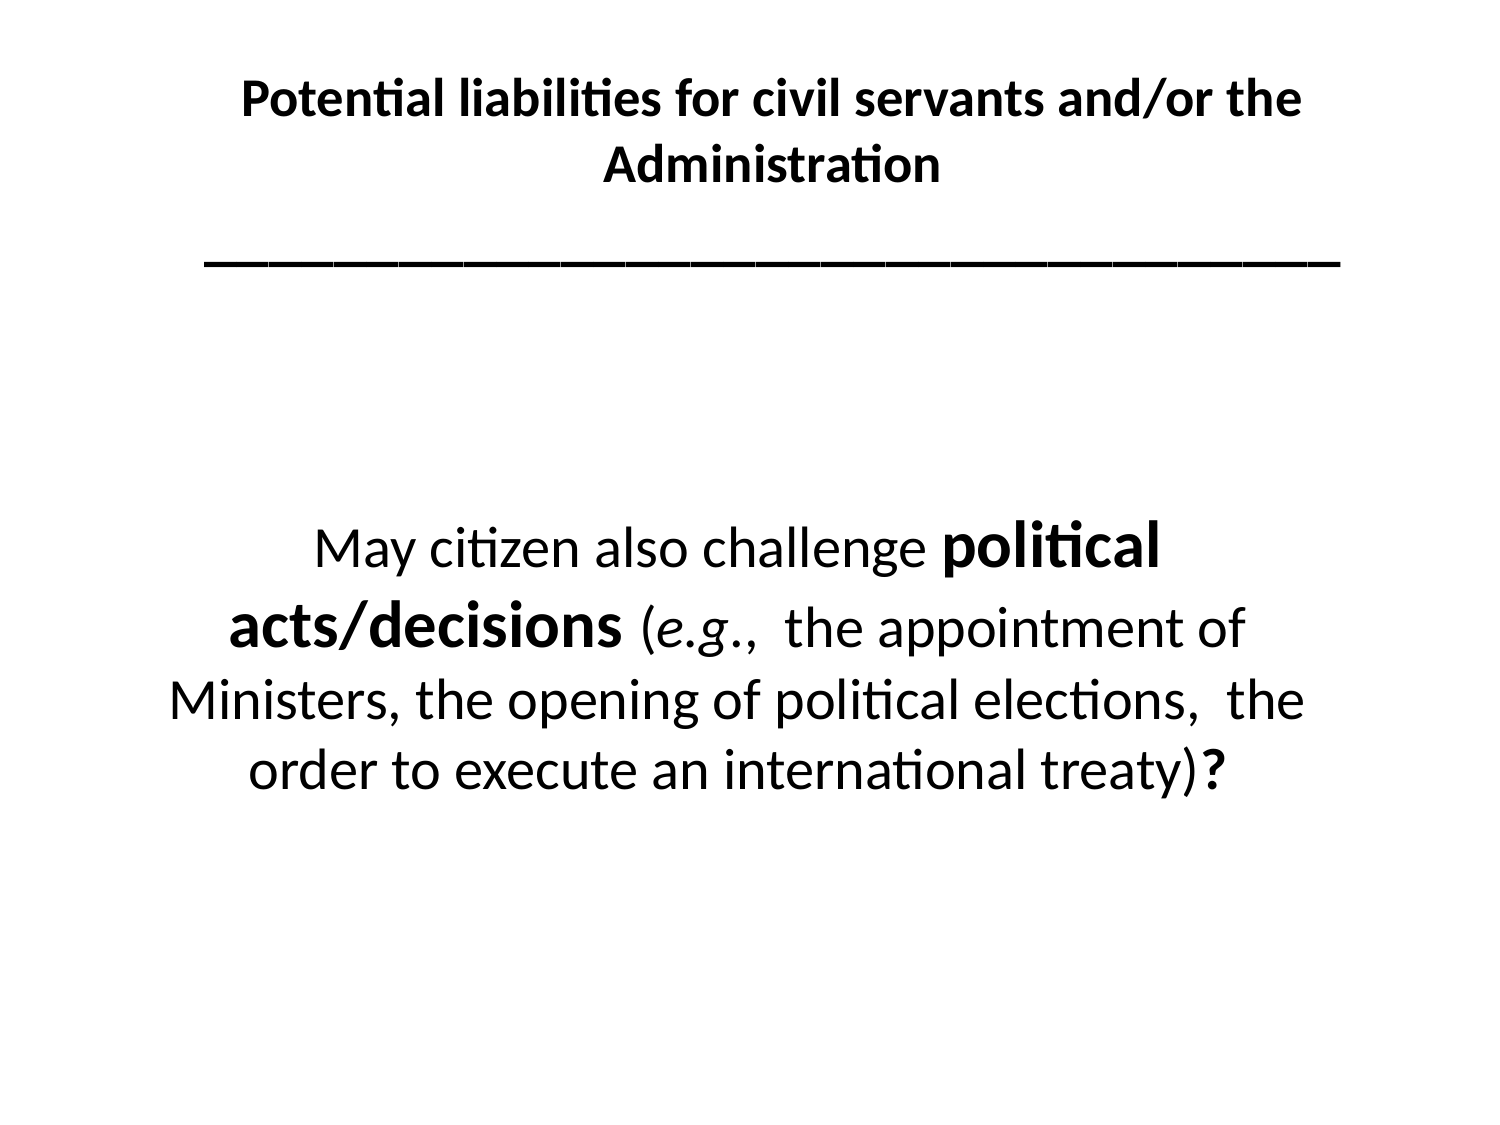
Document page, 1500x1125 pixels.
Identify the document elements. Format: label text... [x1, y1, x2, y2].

text_box Potential liabilities for civil servants and/or the Administration ___________________________________ [135, 54, 1411, 279]
title May citizen also challenge political acts/decisions (e.g., the appointment of Ministers, the opening of political elections, the order to execute an international treaty)? [100, 243, 1376, 1059]
